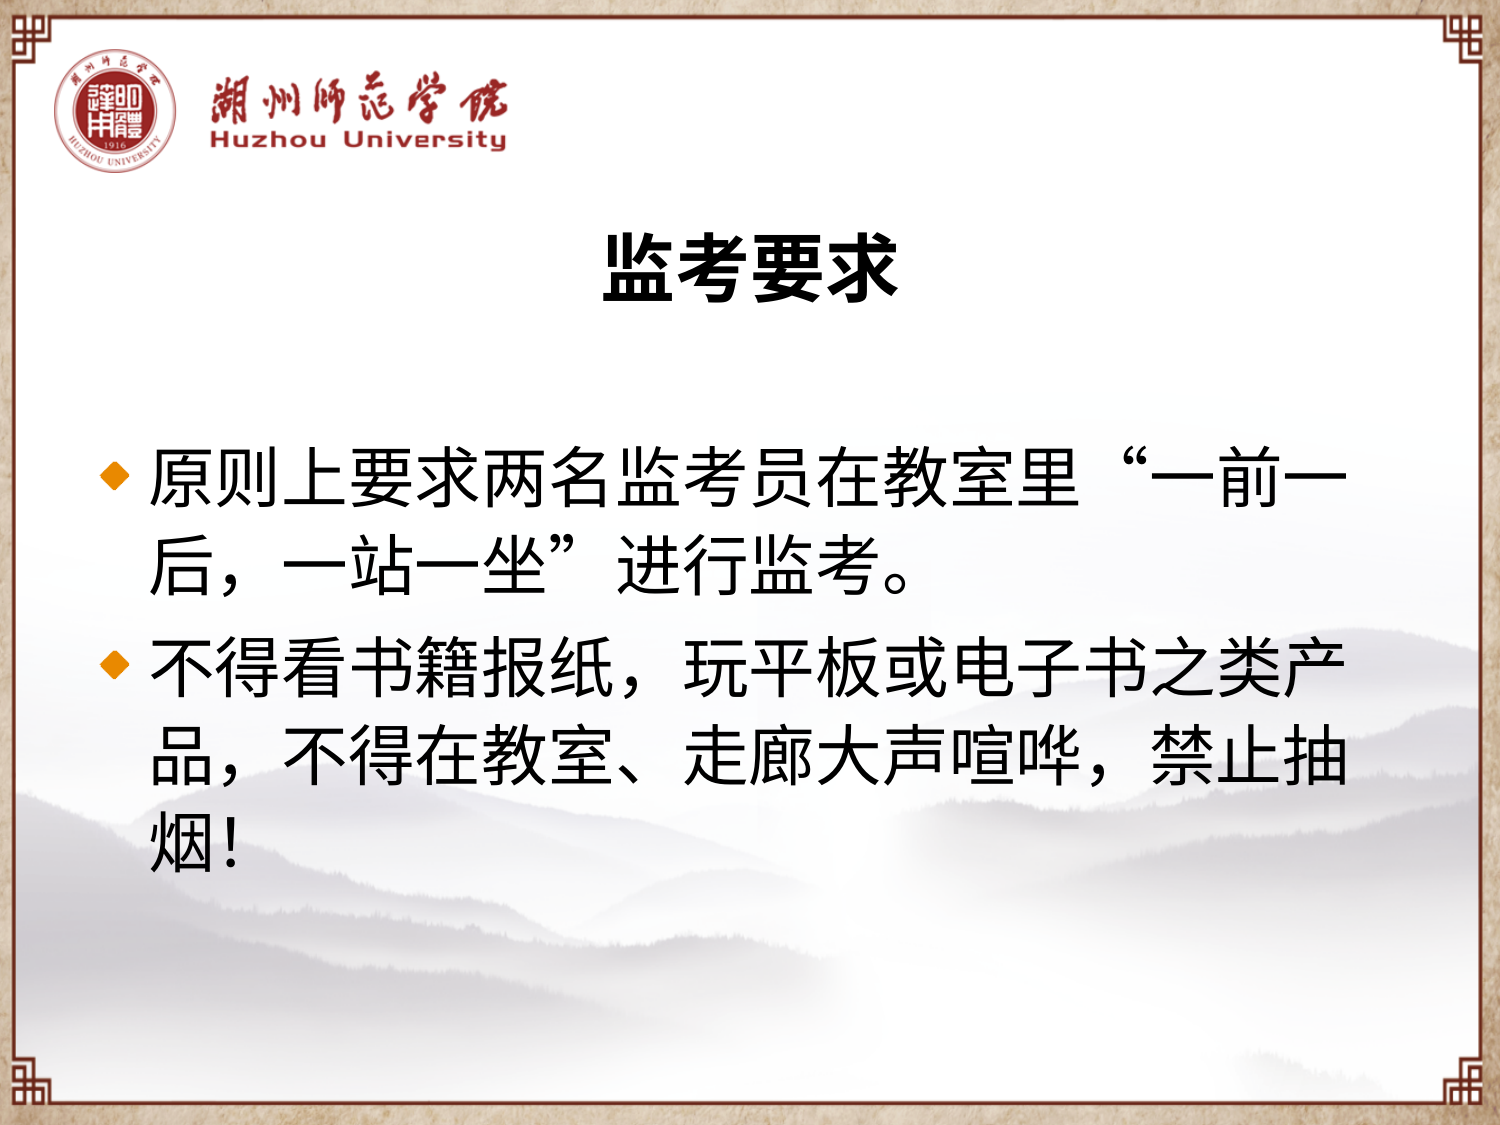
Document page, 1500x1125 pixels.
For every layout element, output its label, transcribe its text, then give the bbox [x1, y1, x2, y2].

list 原则上要求两名监考员在教室里“一前一后，一站一坐”进行监考。 不得看书籍报纸，玩平板或电子书之类产品，不得在教室、走廊大声喧哗，禁止抽烟！ [76, 420, 1427, 929]
picture [0, 0, 1500, 1125]
title 监考要求 [74, 172, 1426, 361]
